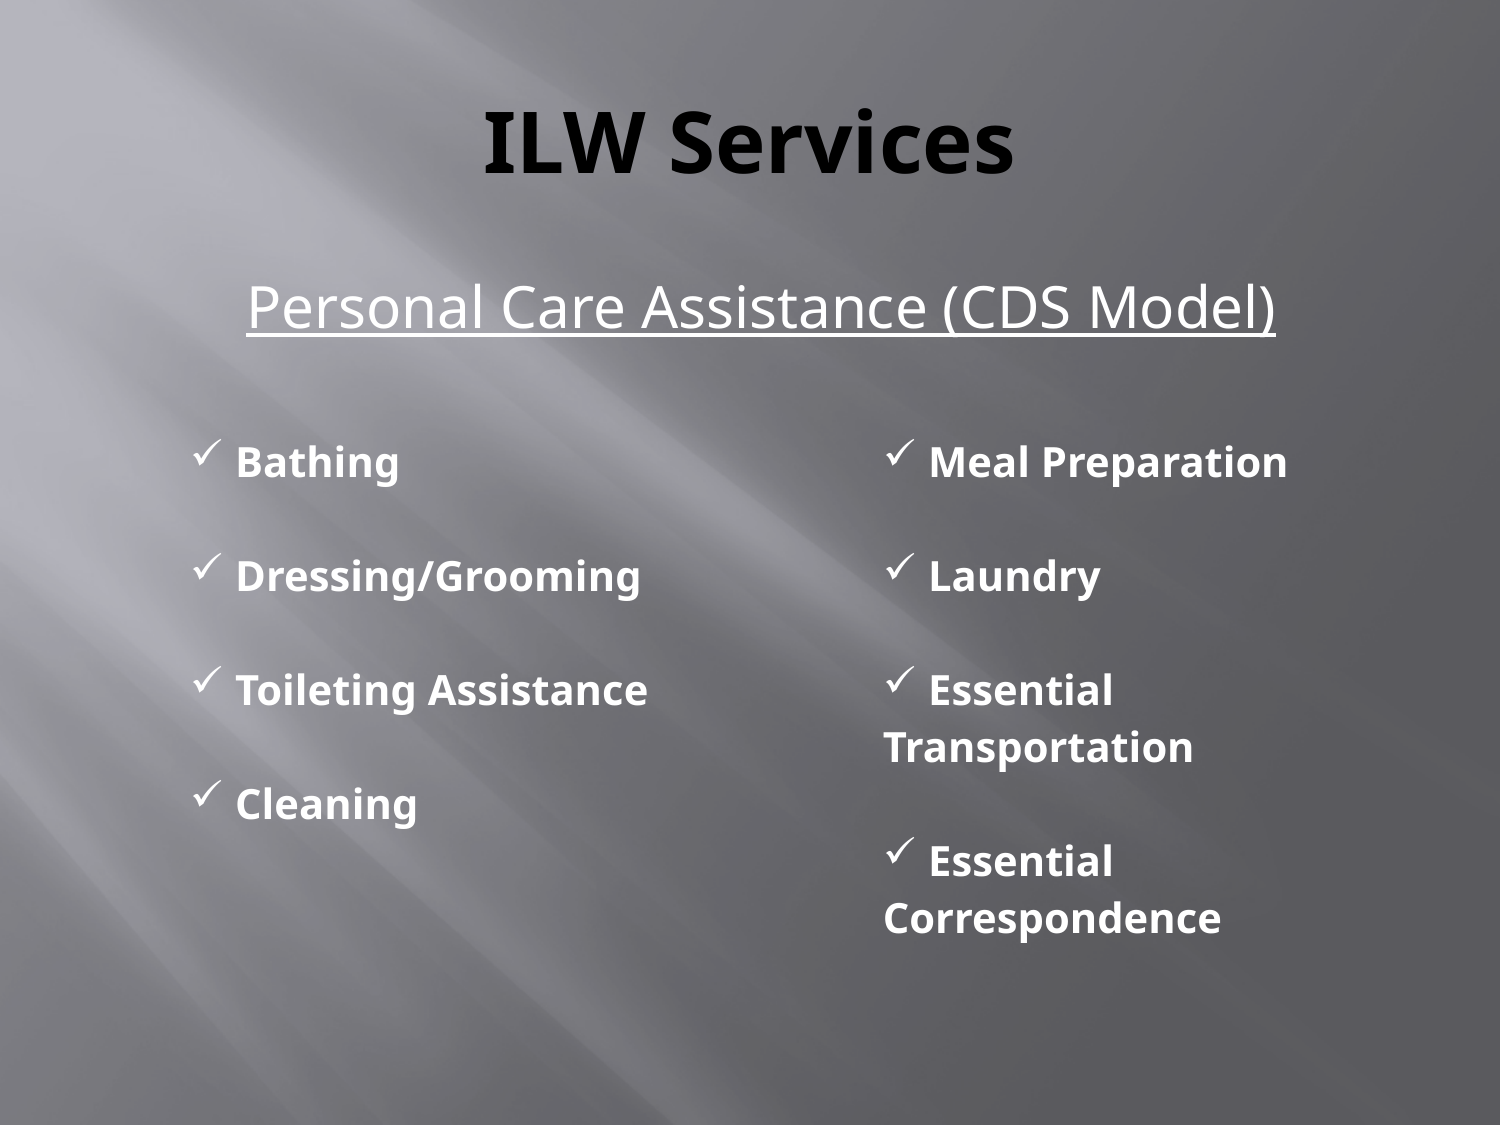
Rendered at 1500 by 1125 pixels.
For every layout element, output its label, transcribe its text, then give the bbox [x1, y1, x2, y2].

table_header Bathing Dressing/Grooming Toileting Assistance Cleaning [175, 425, 868, 1030]
table_header Meal Preparation Laundry Essential Transportation Essential Correspondence [868, 425, 1450, 1030]
title ILW Services [75, 45, 1425, 233]
list Personal Care Assistance (CDS Model) [75, 262, 1425, 1035]
